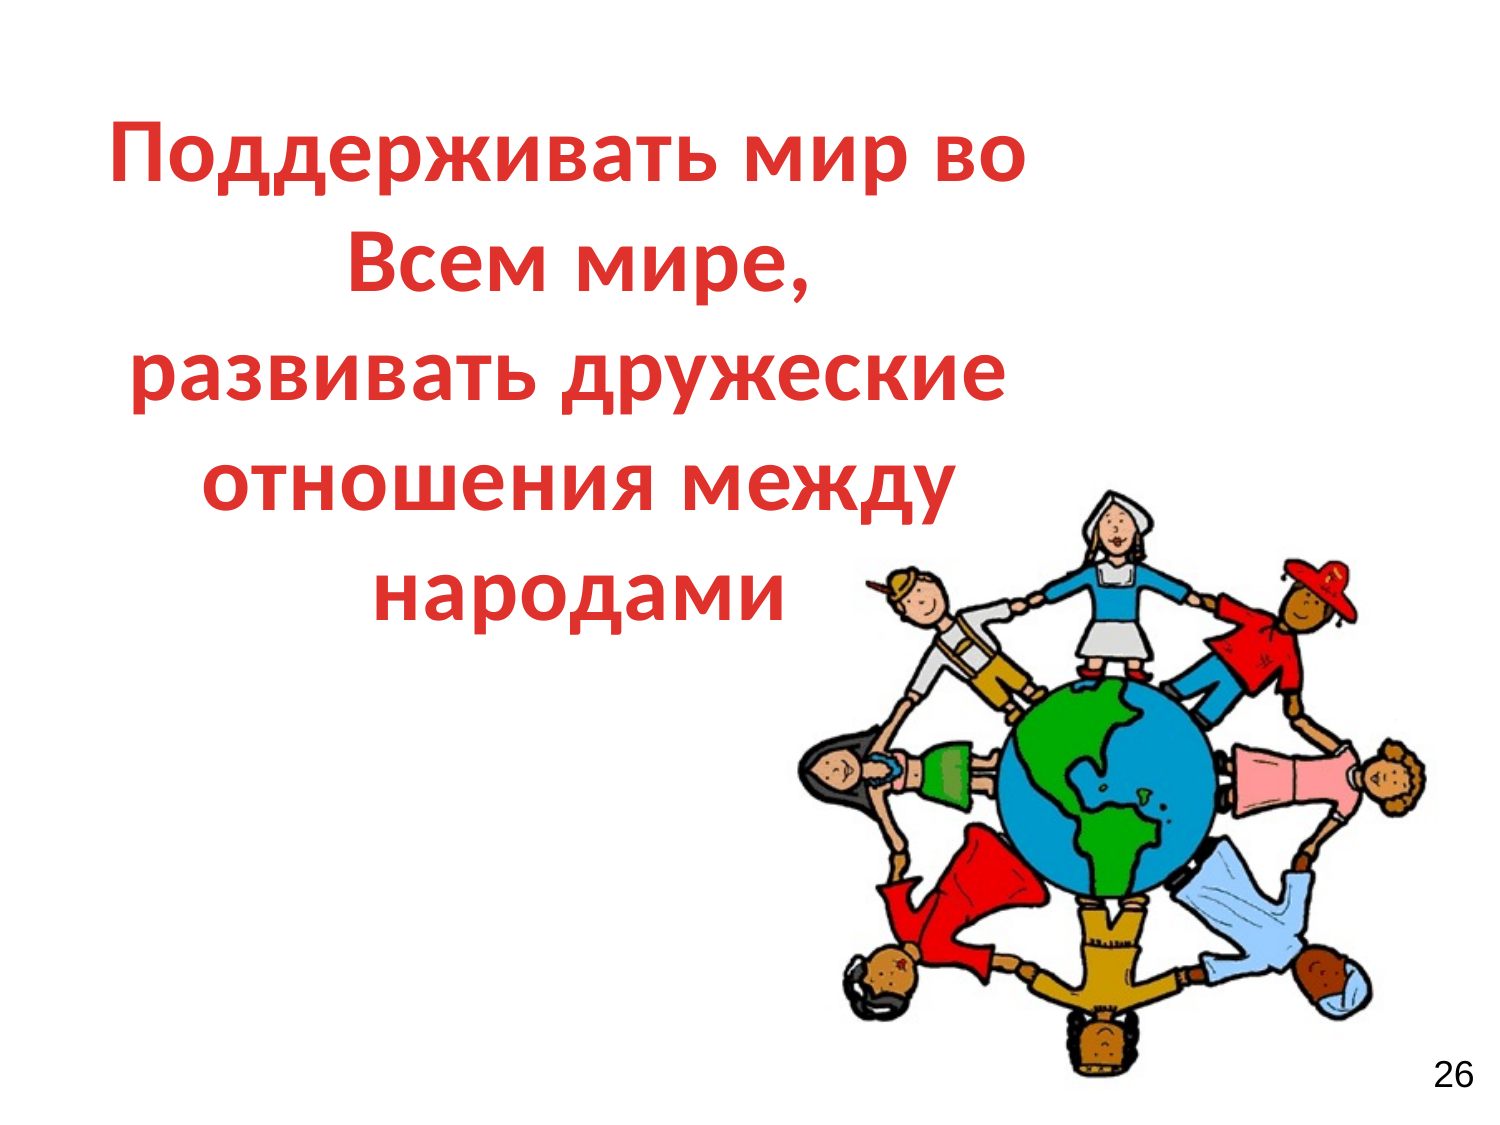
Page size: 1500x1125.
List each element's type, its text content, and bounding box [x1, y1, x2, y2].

text_box 26 [1435, 1042, 1490, 1103]
text_box Поддерживать мир во Всем мире, развивать дружеские отношения между народами [70, 81, 1090, 647]
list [773, 480, 1437, 1096]
